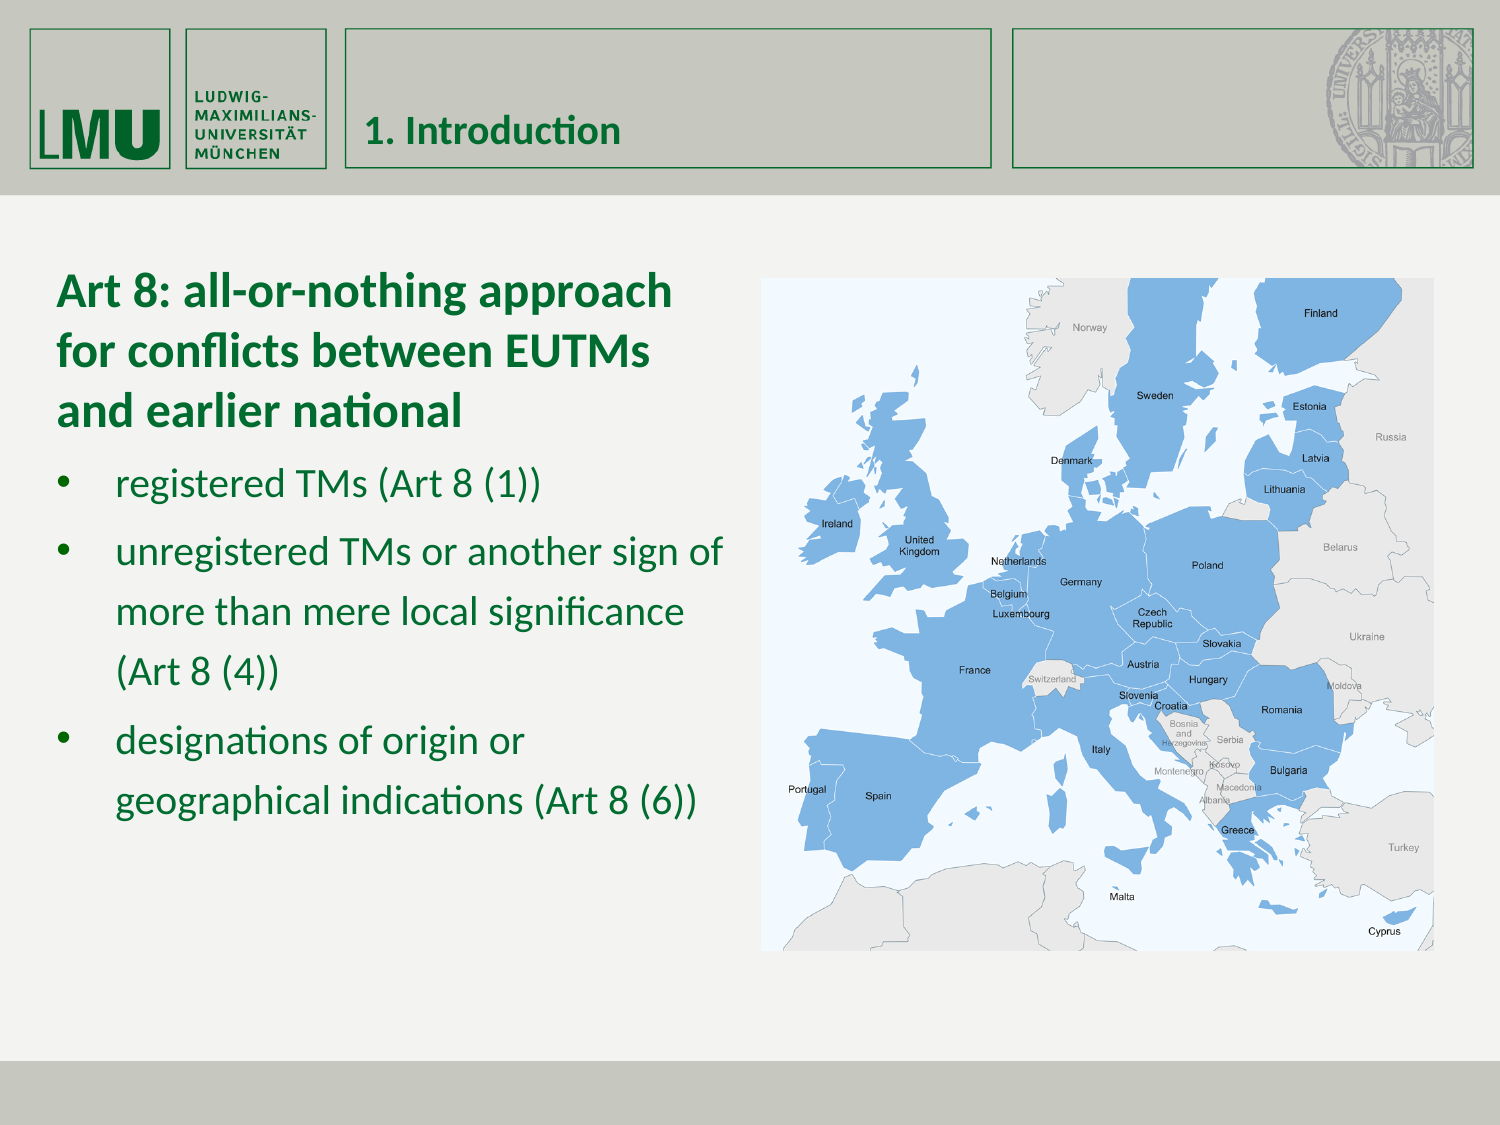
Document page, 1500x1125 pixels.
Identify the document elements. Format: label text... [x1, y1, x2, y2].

list Art 8: all-or-nothing approach for conflicts between EUTMs and earlier national registered TMs (Art 8 (1)) unregistered TMs or another sign of more than mere local significance (Art 8 (4)) designations of origin or geographical indications (Art 8 (6)) [41, 249, 751, 351]
title 1. Introduction [348, 89, 996, 166]
picture [0, 0, 1500, 1125]
